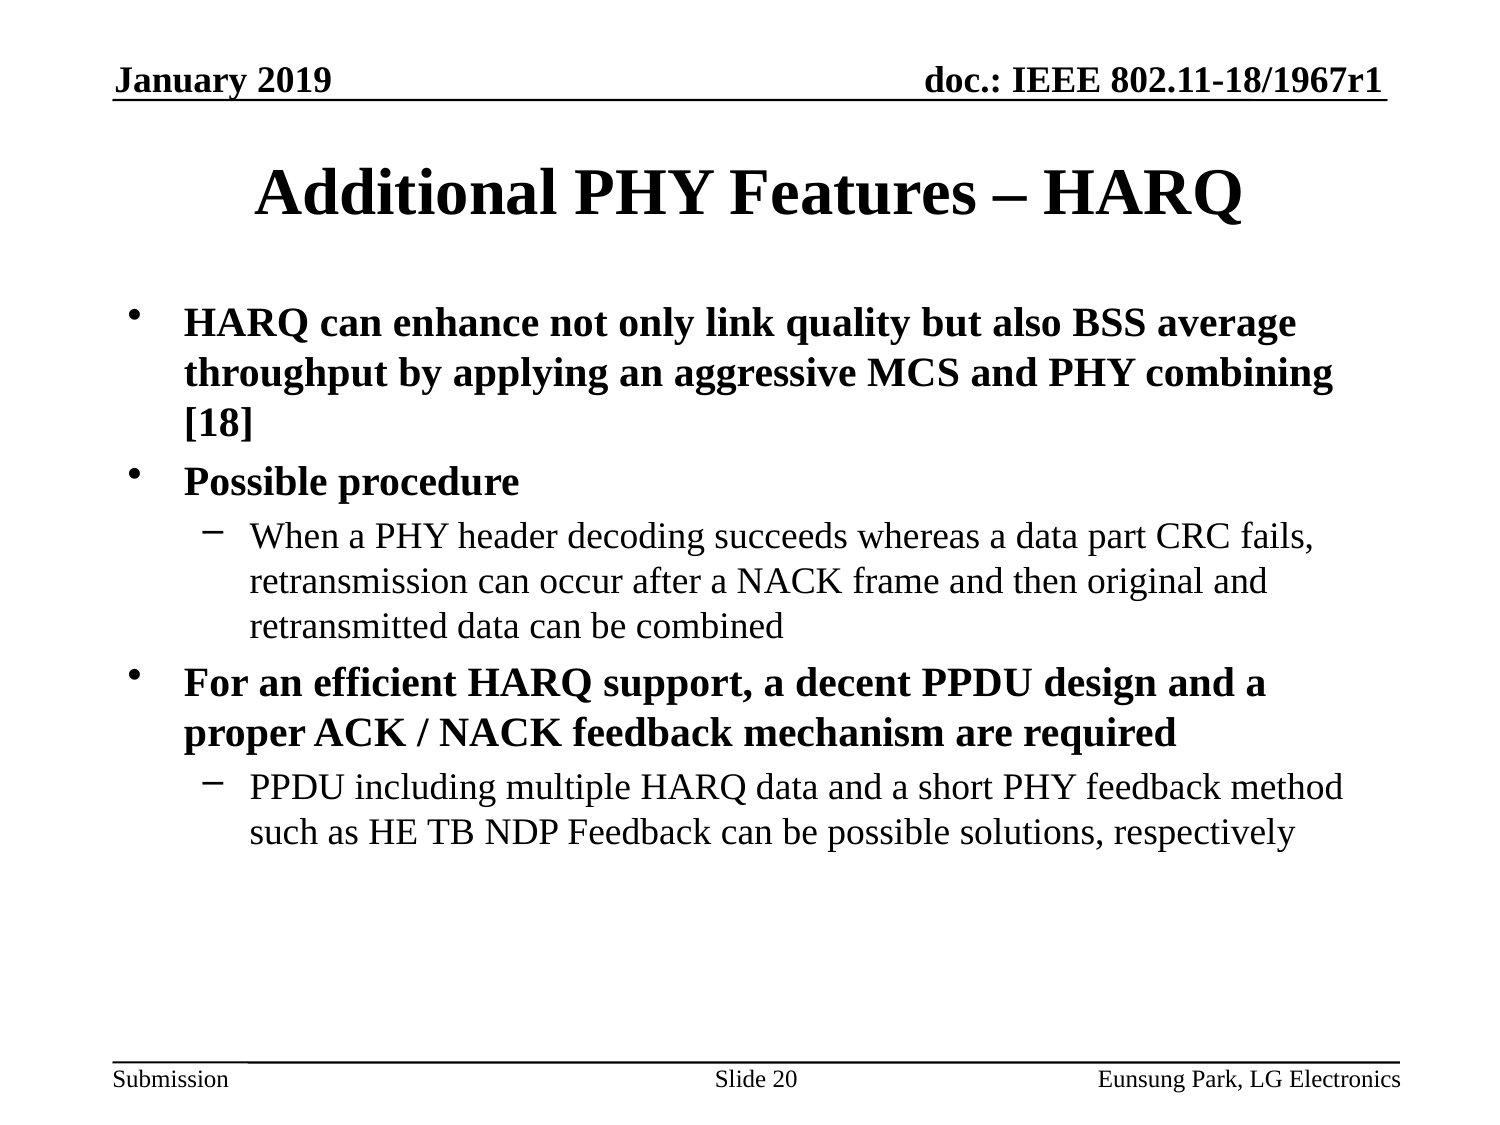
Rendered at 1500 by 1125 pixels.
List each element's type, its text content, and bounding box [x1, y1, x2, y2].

title Additional PHY Features – HARQ [112, 112, 1388, 263]
slide_number Slide 20 [712, 1061, 800, 1093]
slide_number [114, 0, 335, 101]
list HARQ can enhance not only link quality but also BSS average throughput by applying an aggressive MCS and PHY combining [18] Possible procedure When a PHY header decoding succeeds whereas a data part CRC fails, retransmission can occur after a NACK frame and then original and retransmitted data can be combined For an efficient HARQ support, a decent PPDU design and a proper ACK / NACK feedback mechanism are required PPDU including multiple HARQ data and a short PHY feedback method such as HE TB NDP Feedback can be possible solutions, respectively [112, 287, 1388, 1000]
footer Eunsung Park, LG Electronics [1038, 1061, 1402, 1093]
